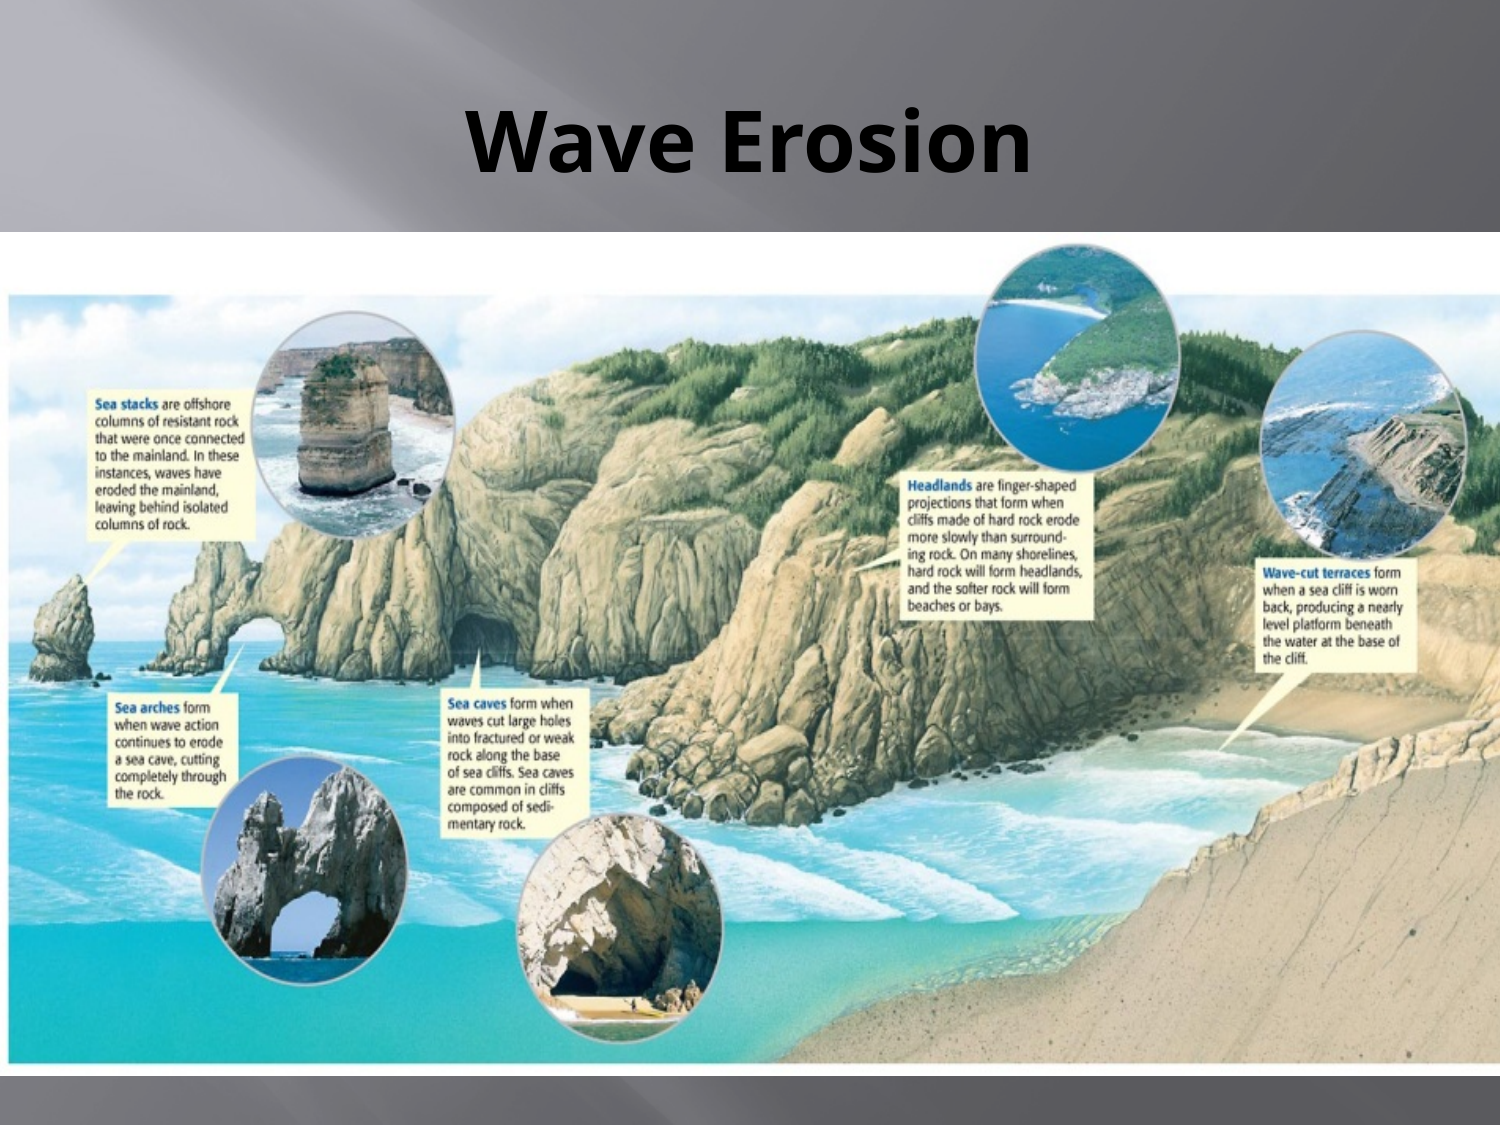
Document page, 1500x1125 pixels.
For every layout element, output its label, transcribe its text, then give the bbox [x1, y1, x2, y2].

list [0, 232, 1500, 1076]
title Wave Erosion [75, 45, 1425, 232]
